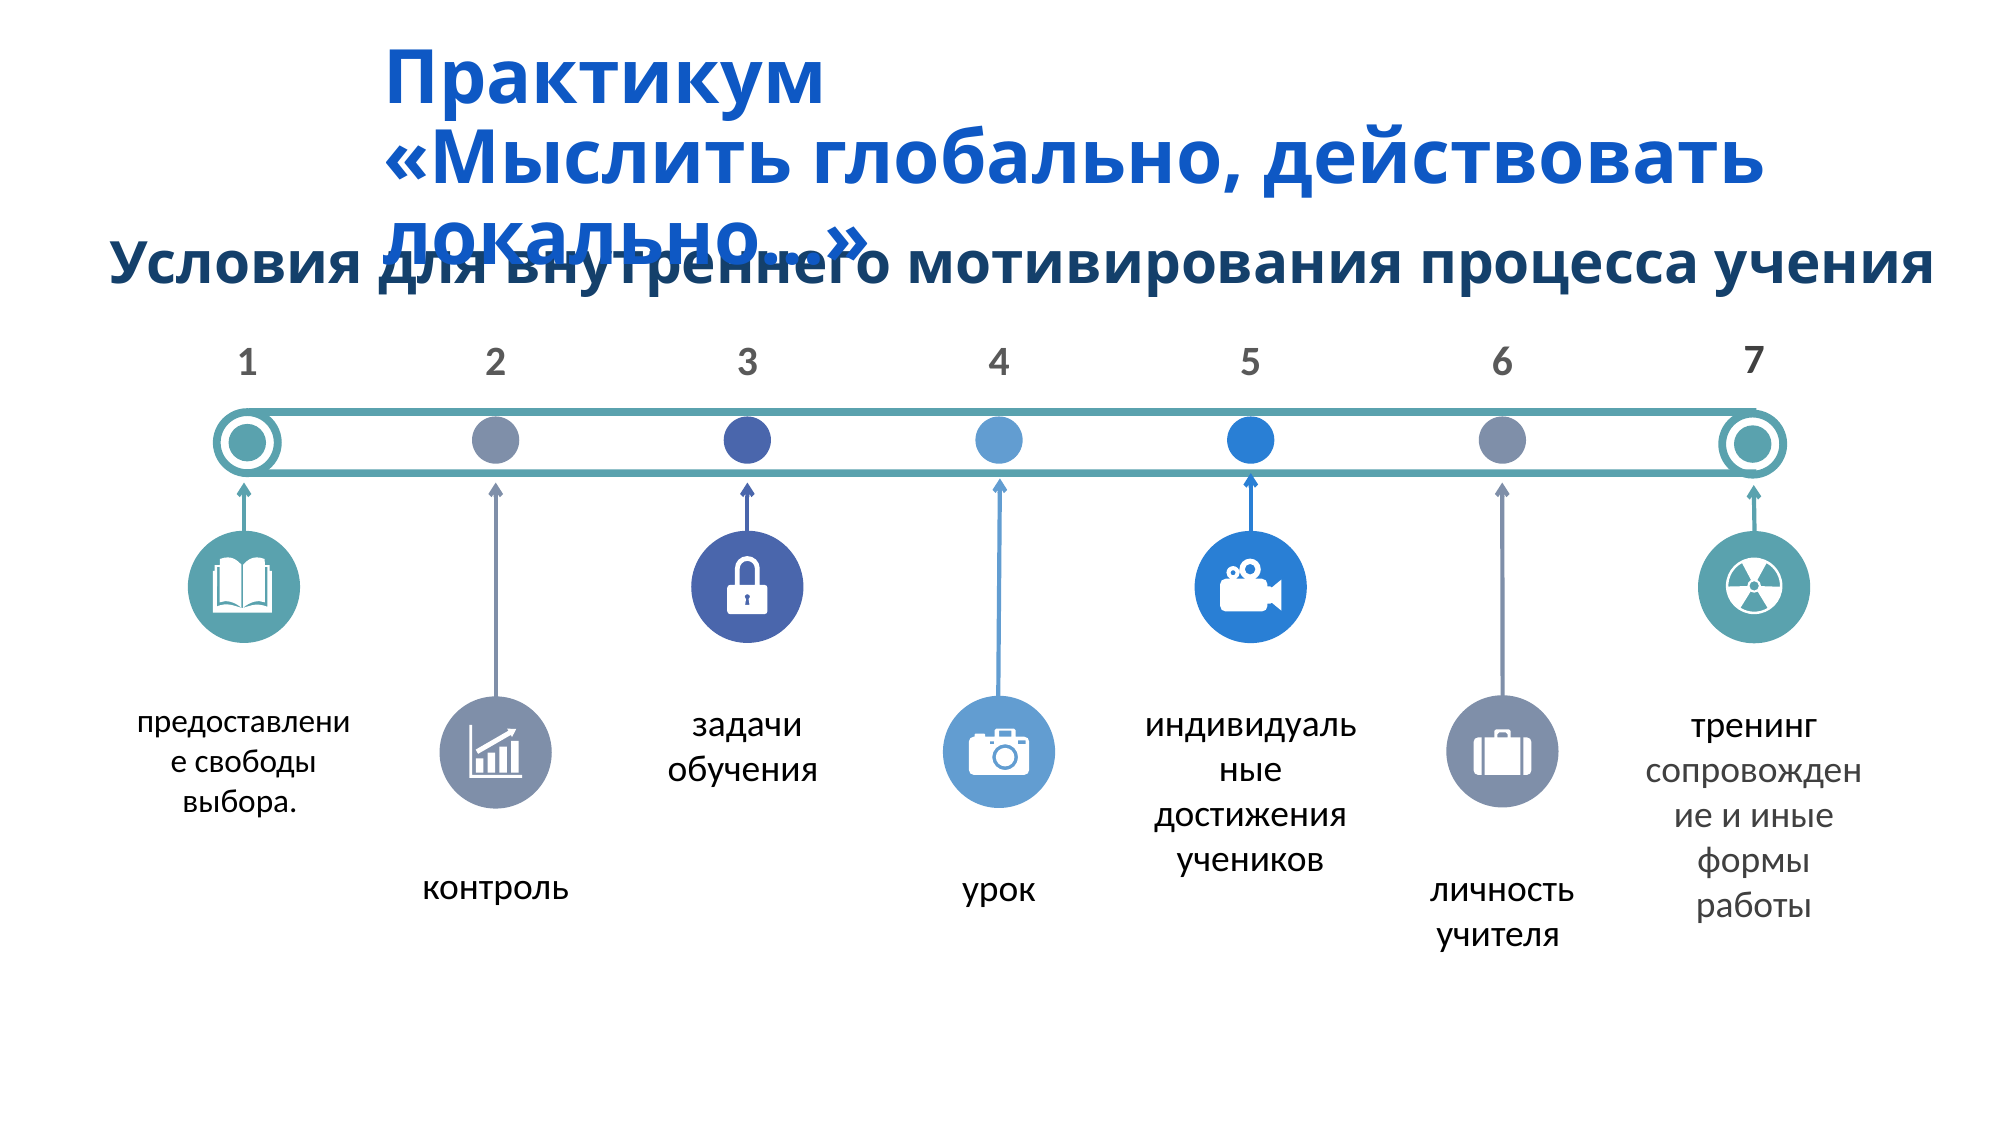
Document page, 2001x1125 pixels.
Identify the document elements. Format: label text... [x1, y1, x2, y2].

text_box 6 [1426, 326, 1579, 392]
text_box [1718, 409, 1788, 479]
text_box 2 [419, 326, 573, 392]
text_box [871, 814, 1127, 917]
text_box 4 [922, 326, 1076, 392]
text_box [211, 556, 273, 614]
text_box [248, 407, 1758, 417]
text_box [368, 764, 623, 916]
text_box [726, 555, 769, 616]
text_box [438, 695, 553, 764]
text_box 5 [1174, 326, 1328, 392]
text_box [941, 694, 1057, 810]
text_box [1226, 415, 1276, 465]
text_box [1626, 650, 1882, 935]
text_box [1696, 530, 1812, 645]
text_box 7 [1677, 324, 1831, 390]
text_box [967, 727, 1031, 776]
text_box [116, 649, 372, 829]
text_box [1219, 557, 1283, 613]
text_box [1123, 650, 1378, 889]
text_box [974, 415, 1024, 465]
text_box [1445, 694, 1560, 809]
text_box [722, 415, 773, 465]
text_box 1 [170, 326, 324, 392]
text_box [470, 415, 521, 465]
text_box 3 [670, 326, 824, 392]
text_box [282, 468, 1718, 478]
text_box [620, 649, 875, 798]
text_box Практикум «Мыслить глобально, действовать локально…» [368, 30, 1965, 249]
text_box [690, 529, 805, 644]
text_box [1193, 529, 1308, 645]
text_box [468, 724, 473, 764]
text_box [1472, 728, 1533, 776]
text_box [474, 727, 520, 764]
text_box [1724, 556, 1784, 616]
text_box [1375, 814, 1630, 963]
text_box [186, 529, 302, 644]
list Условия для внутреннего мотивирования процесса учения [73, 205, 1972, 325]
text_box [212, 408, 282, 478]
text_box [1477, 415, 1528, 465]
